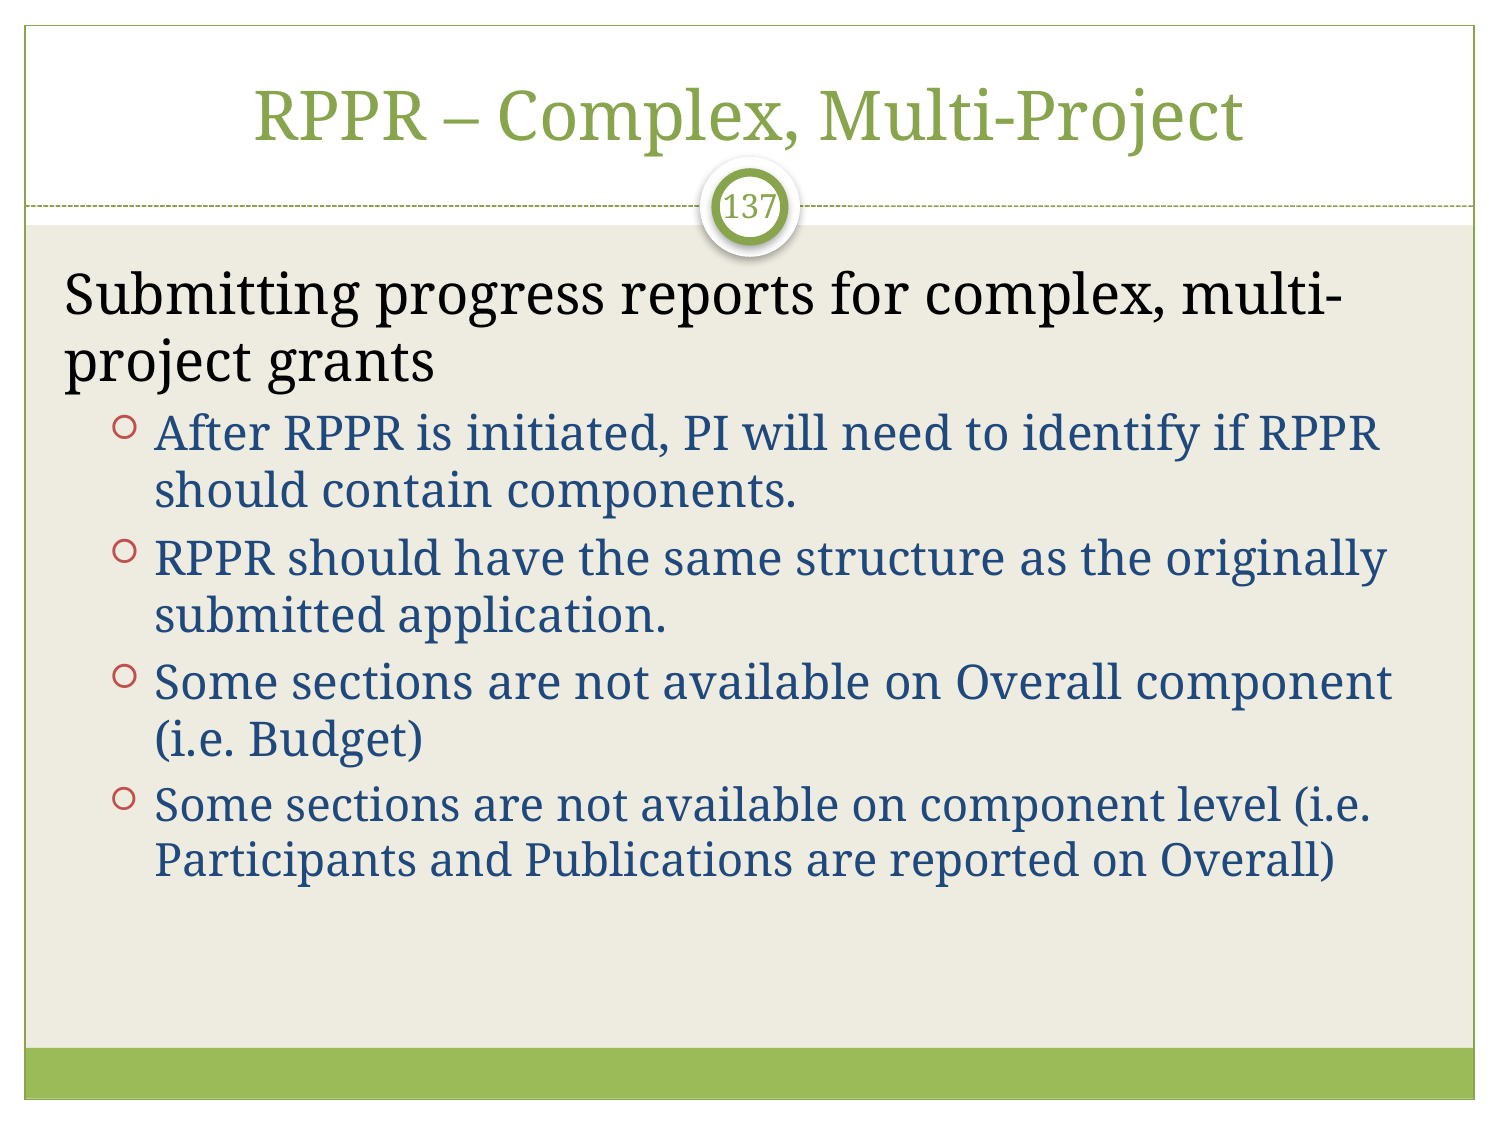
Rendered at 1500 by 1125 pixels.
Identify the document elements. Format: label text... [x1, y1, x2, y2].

slide_number 137 [712, 168, 788, 241]
list Submitting progress reports for complex, multi-project grants After RPPR is initiated, PI will need to identify if RPPR should contain components. RPPR should have the same structure as the originally submitted application. Some sections are not available on Overall component (i.e. Budget) Some sections are not available on component level (i.e. Participants and Publications are reported on Overall) [49, 250, 1445, 1001]
title RPPR – Complex, Multi-Project [49, 37, 1450, 162]
